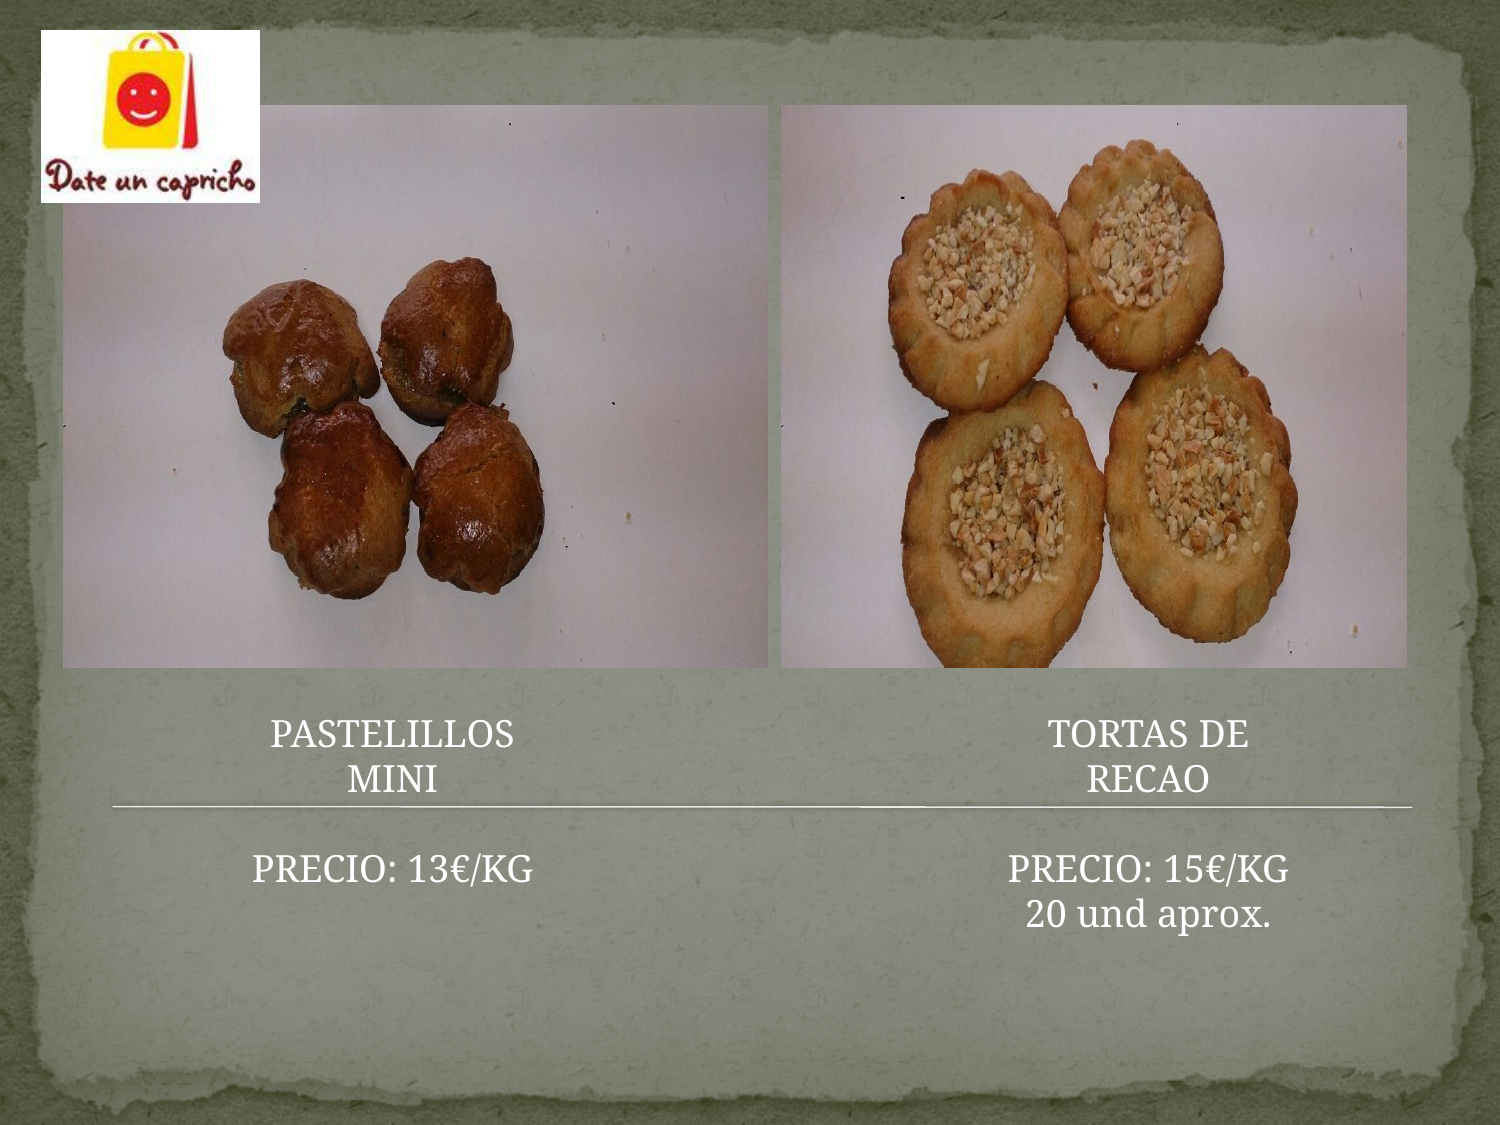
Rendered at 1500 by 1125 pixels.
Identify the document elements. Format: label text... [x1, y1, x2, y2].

text_box PASTELILLOS MINI PRECIO: 13€/KG [234, 703, 551, 898]
text_box TORTAS DE RECAO PRECIO: 15€/KG 20 und aprox. [984, 703, 1313, 943]
picture [781, 105, 1407, 668]
picture [41, 30, 768, 668]
